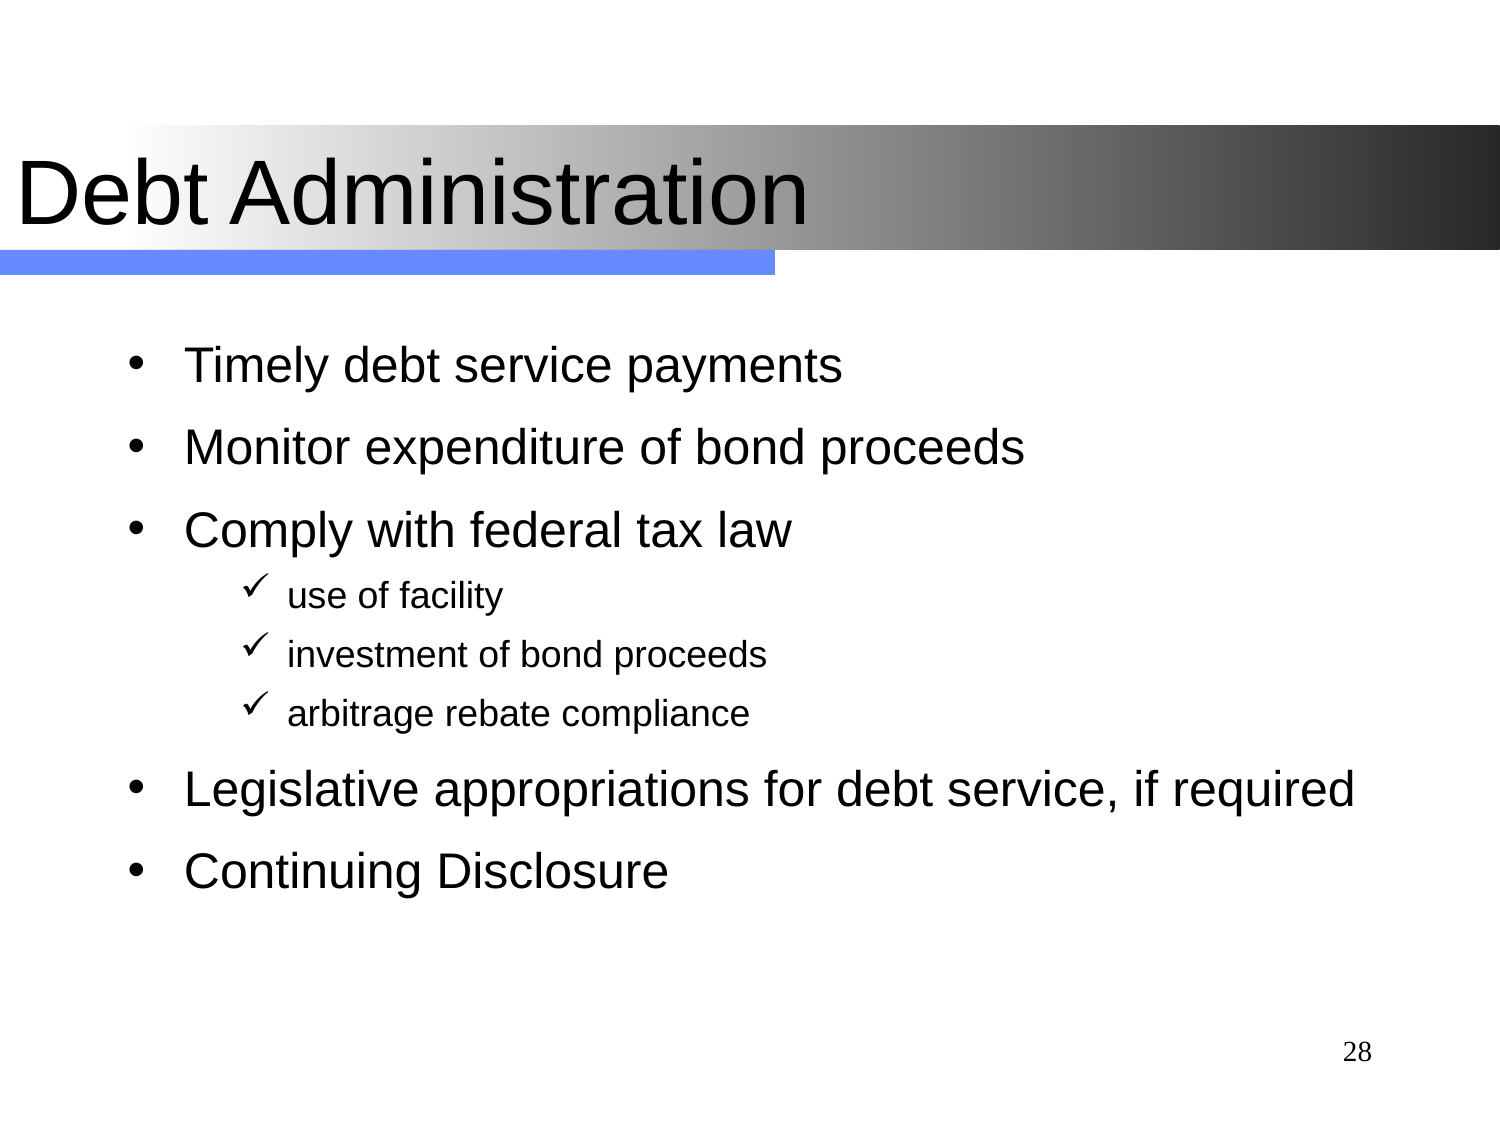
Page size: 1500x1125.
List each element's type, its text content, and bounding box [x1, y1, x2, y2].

slide_number 28 [1074, 1012, 1388, 1088]
list Timely debt service payments Monitor expenditure of bond proceeds Comply with federal tax law use of facility investment of bond proceeds arbitrage rebate compliance Legislative appropriations for debt service, if required Continuing Disclosure [112, 324, 1388, 1001]
title Debt Administration [0, 124, 1500, 251]
